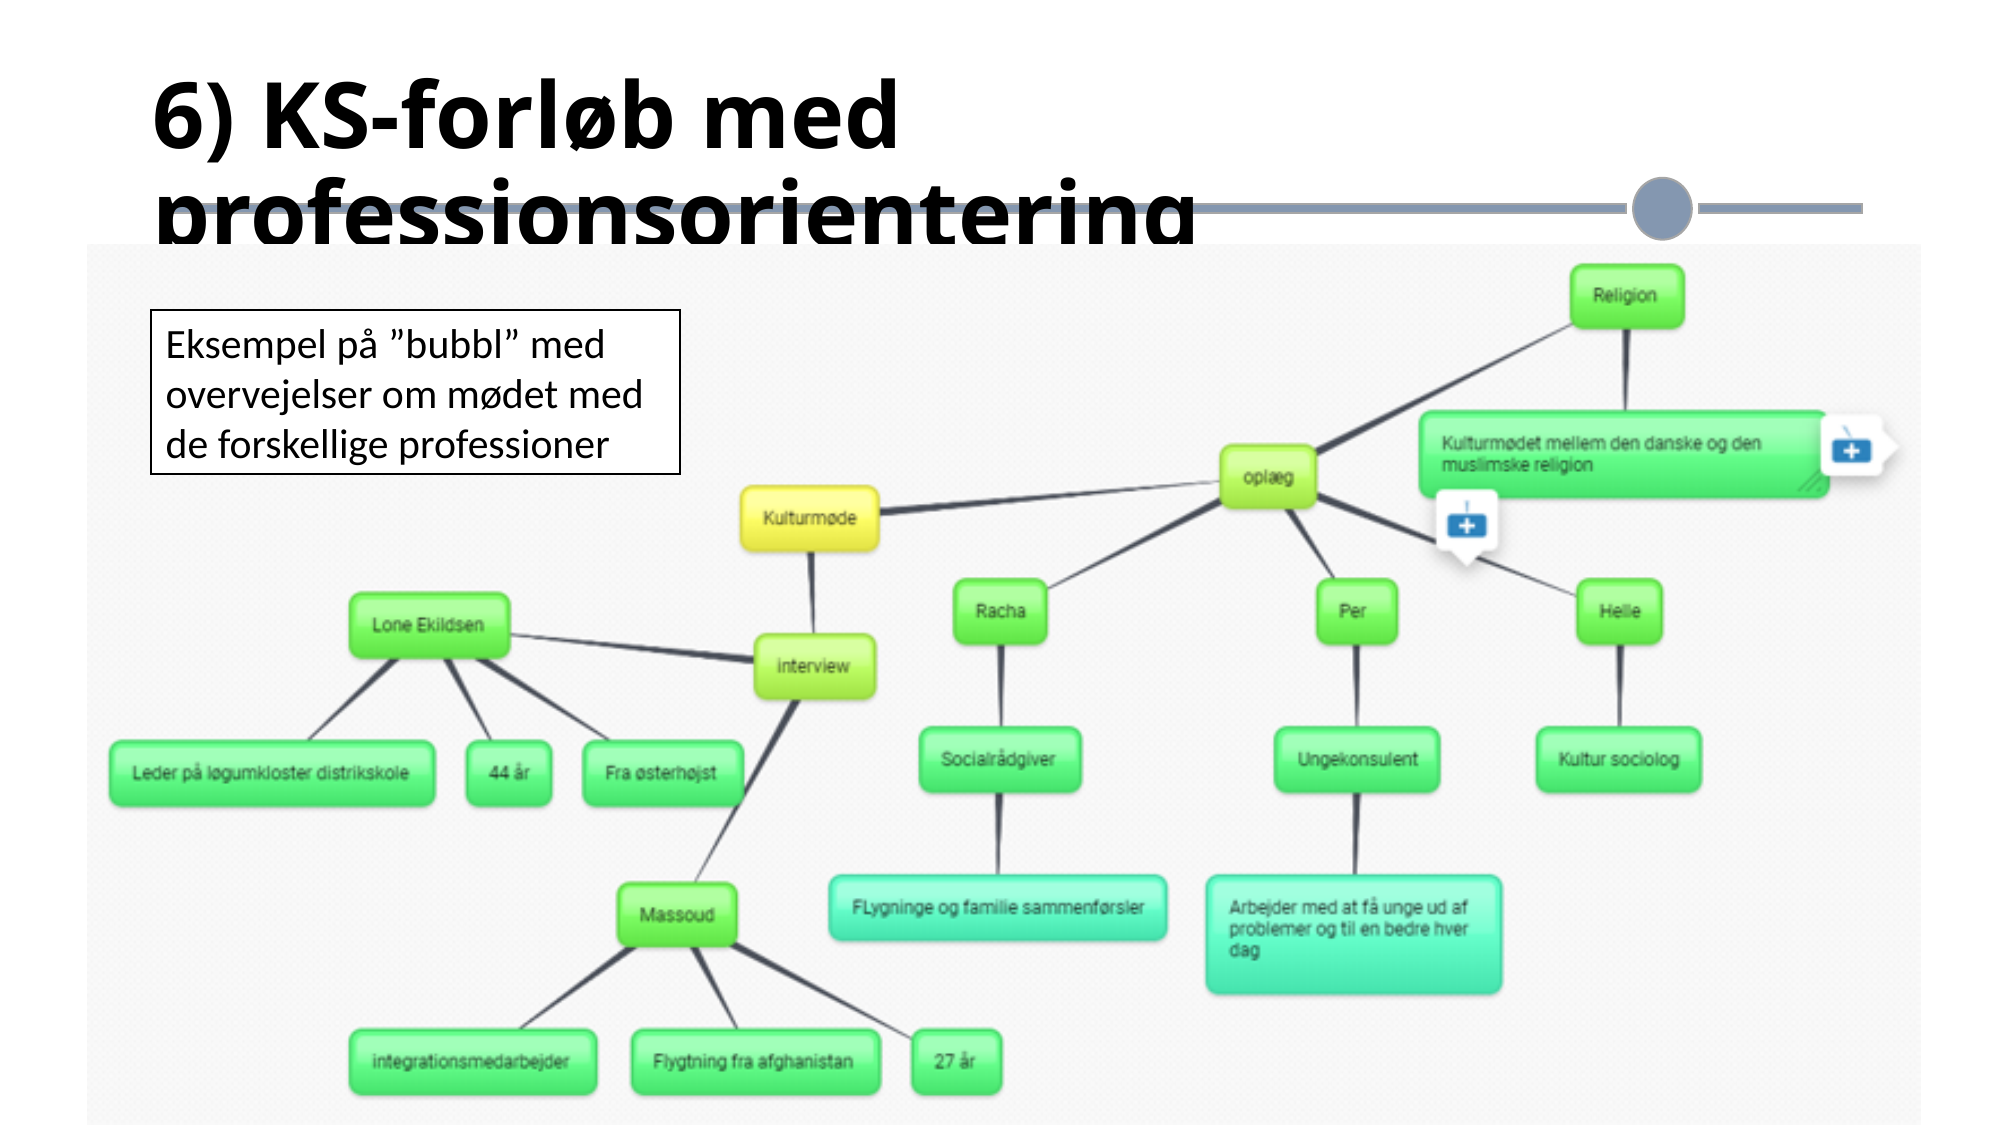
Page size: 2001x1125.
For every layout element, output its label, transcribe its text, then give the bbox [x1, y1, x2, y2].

picture [87, 244, 1921, 1125]
title 6) KS-forløb med professionsorientering [137, 59, 1863, 244]
